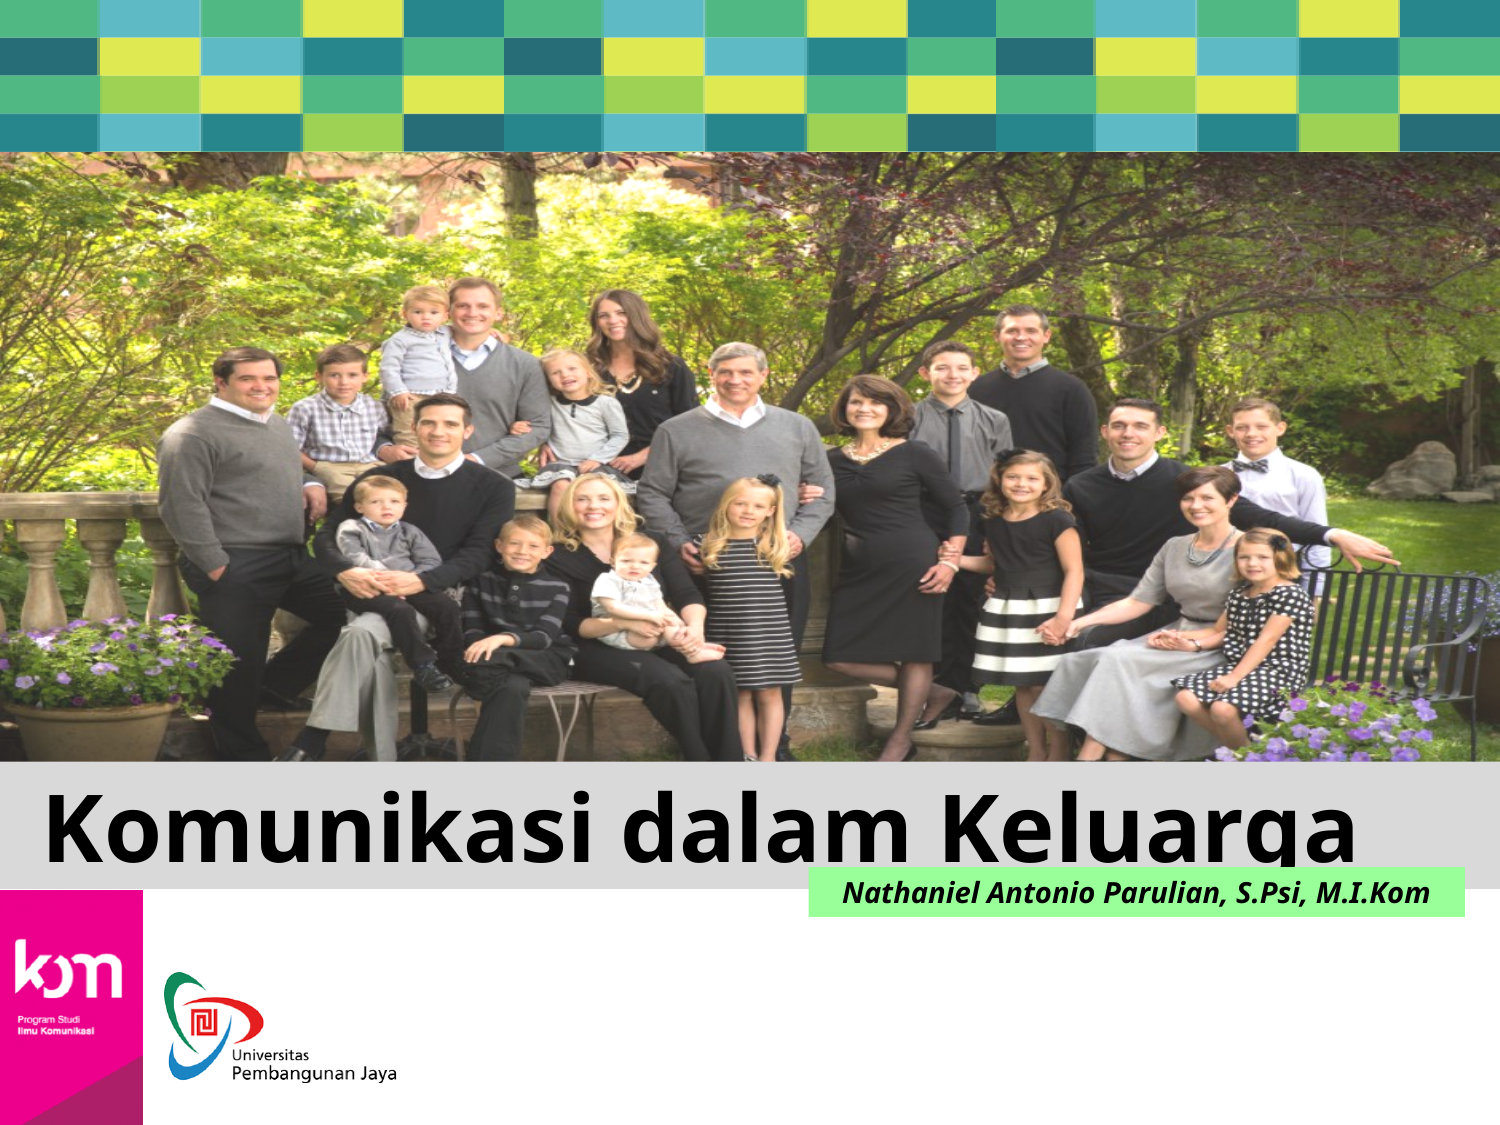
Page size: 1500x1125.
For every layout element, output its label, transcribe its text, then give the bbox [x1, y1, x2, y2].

picture [0, 890, 143, 1125]
text_box Komunikasi dalam Keluarga [0, 885, 808, 889]
picture [0, 0, 1500, 880]
picture [163, 972, 398, 1083]
text_box Nathaniel Antonio Parulian, S.Psi, M.I.Kom [808, 886, 1465, 917]
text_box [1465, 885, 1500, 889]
